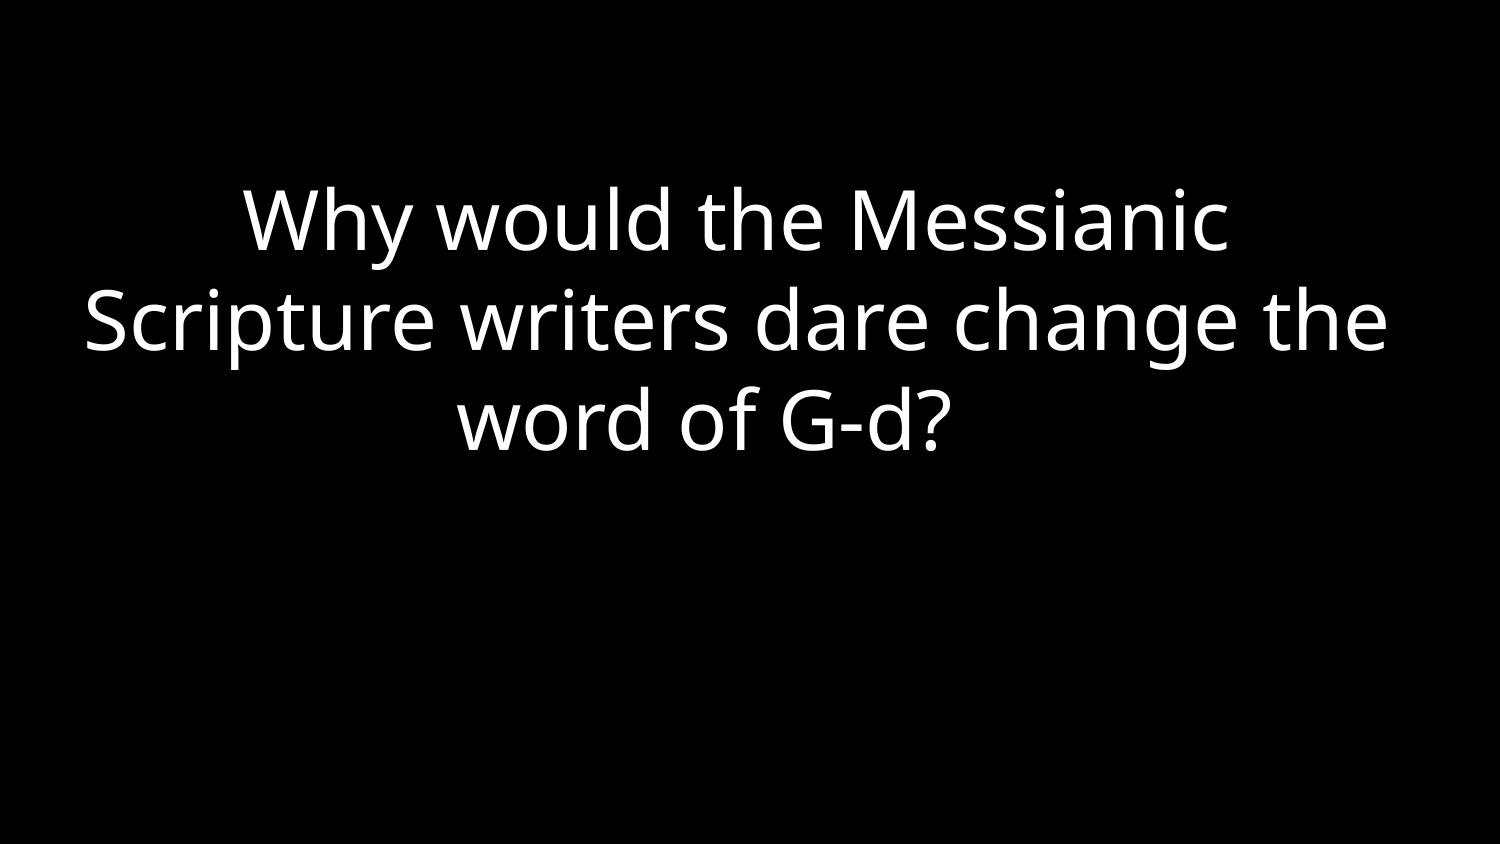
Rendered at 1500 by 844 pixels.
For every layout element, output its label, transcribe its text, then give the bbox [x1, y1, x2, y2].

list Why would the Messianic Scripture writers dare change the word of G-d? [50, 46, 1425, 810]
